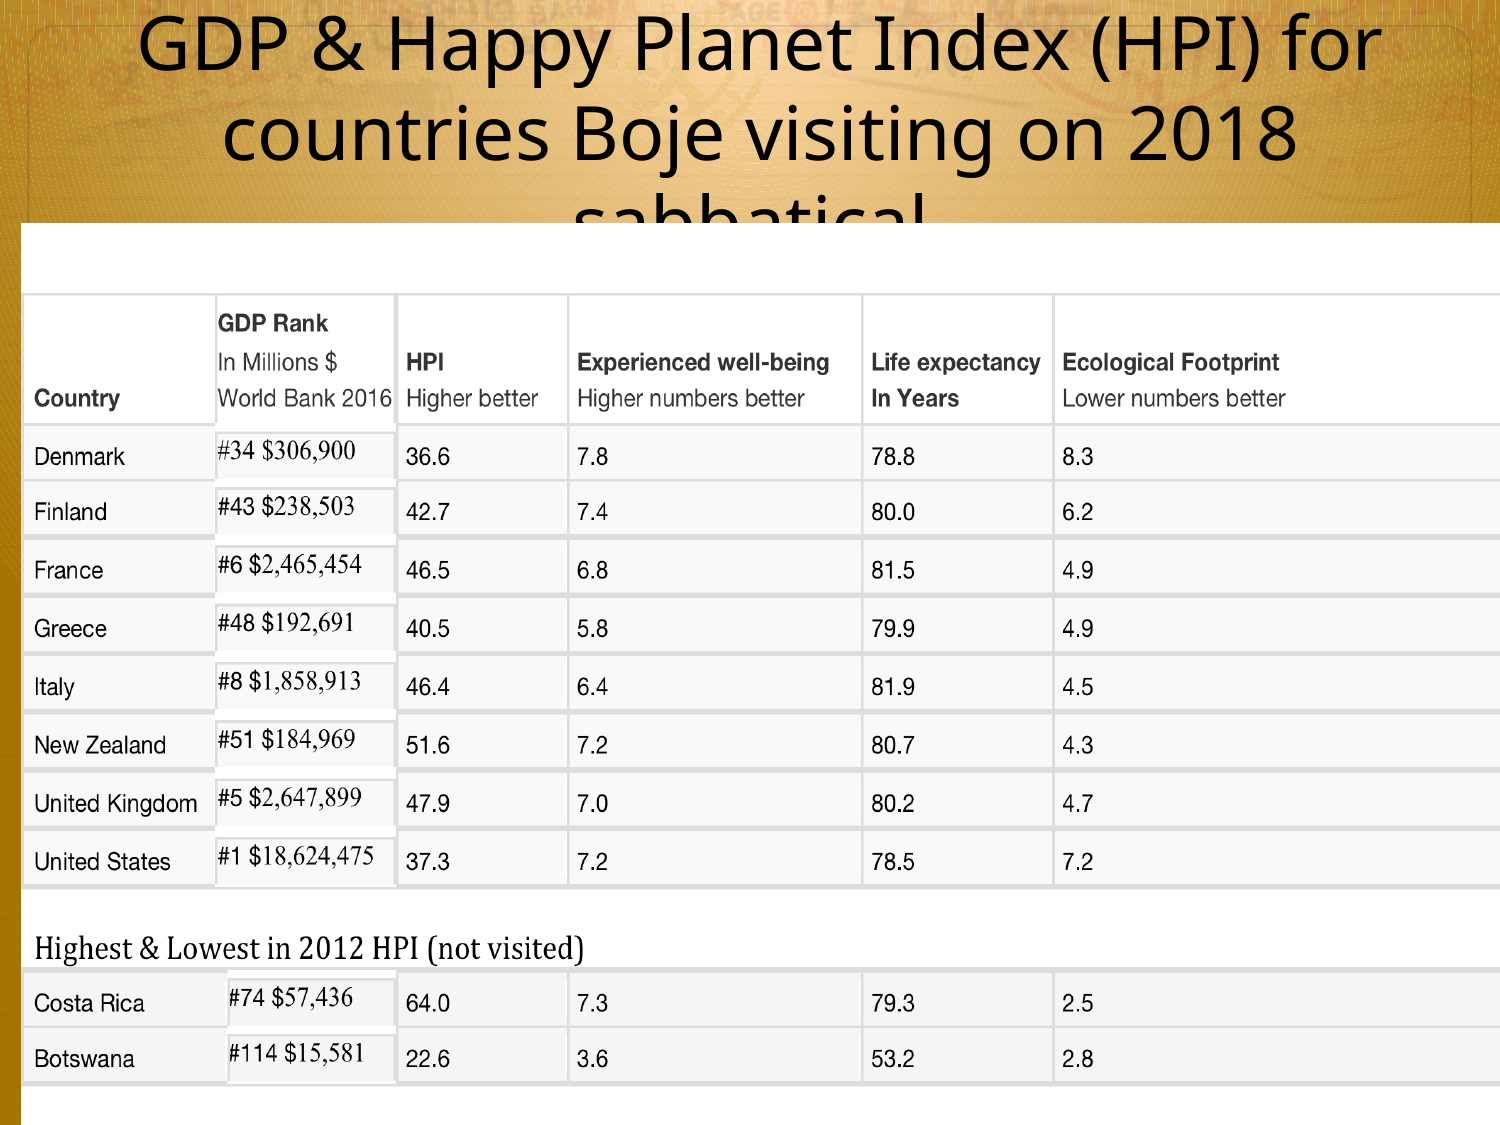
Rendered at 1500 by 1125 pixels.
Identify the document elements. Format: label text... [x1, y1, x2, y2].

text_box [21, 223, 1500, 1125]
picture [0, 0, 1500, 1125]
title GDP & Happy Planet Index (HPI) for countries Boje visiting on 2018 sabbatical [21, 45, 1500, 217]
